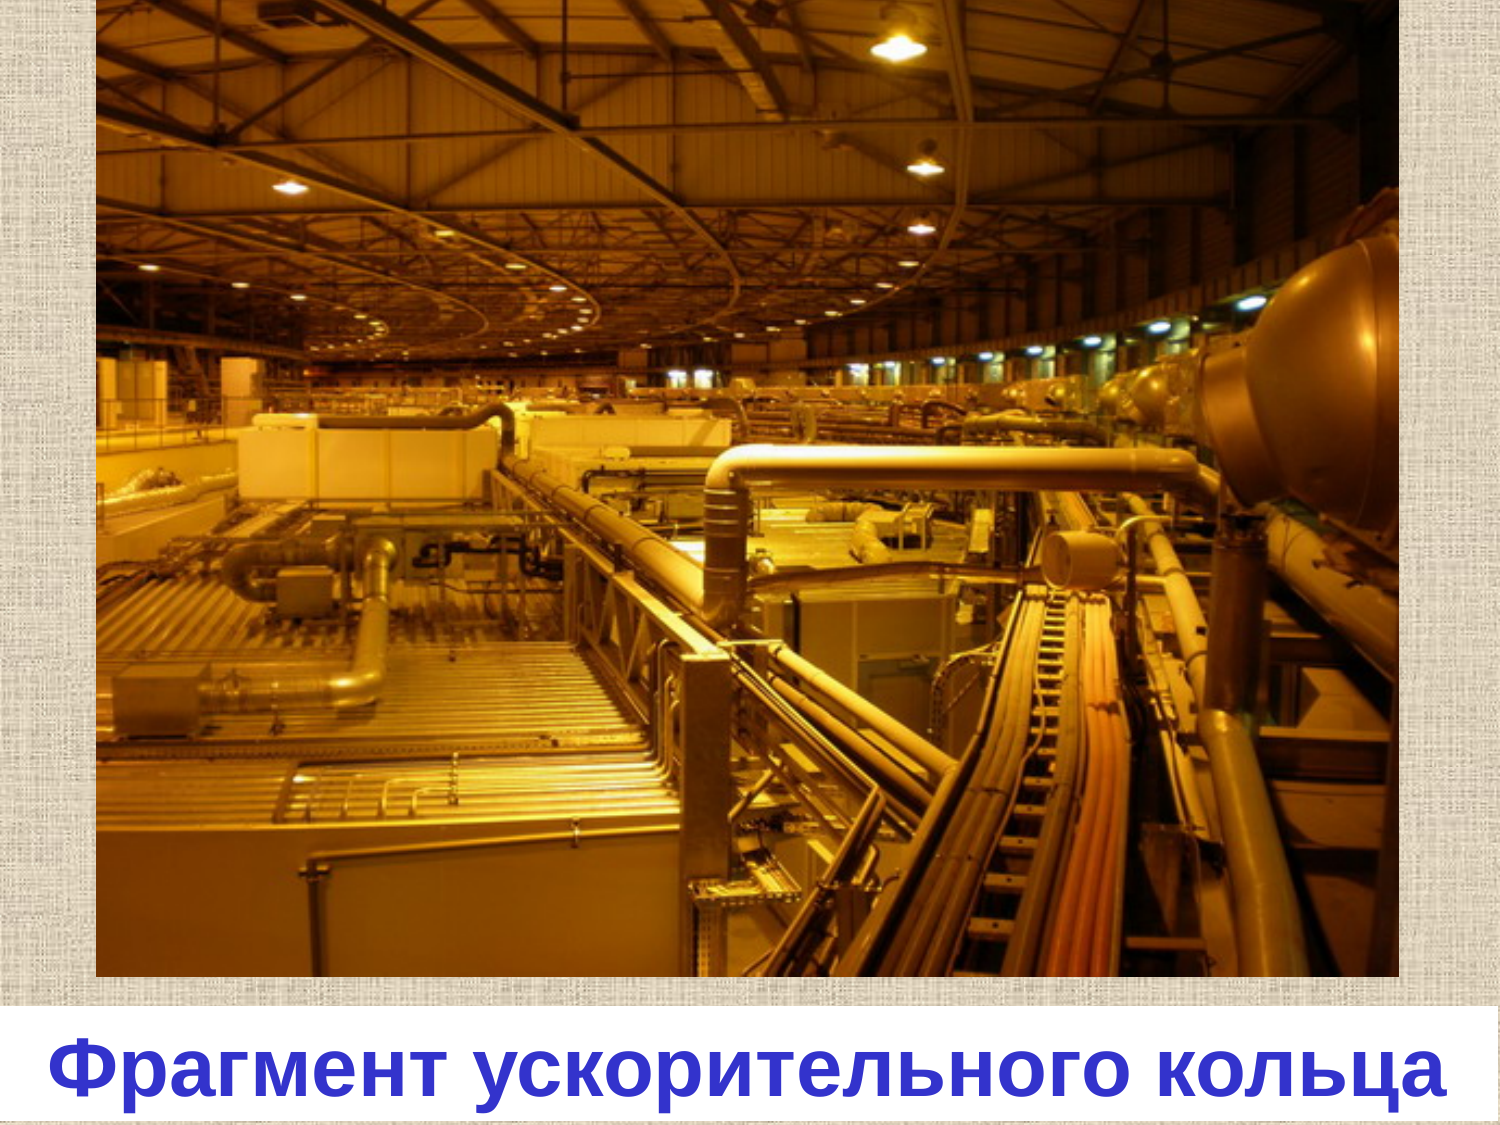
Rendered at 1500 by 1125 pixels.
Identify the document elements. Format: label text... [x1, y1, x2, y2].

text_box Фрагмент ускорительного кольца [0, 1006, 1498, 1121]
picture [0, 0, 1500, 1125]
